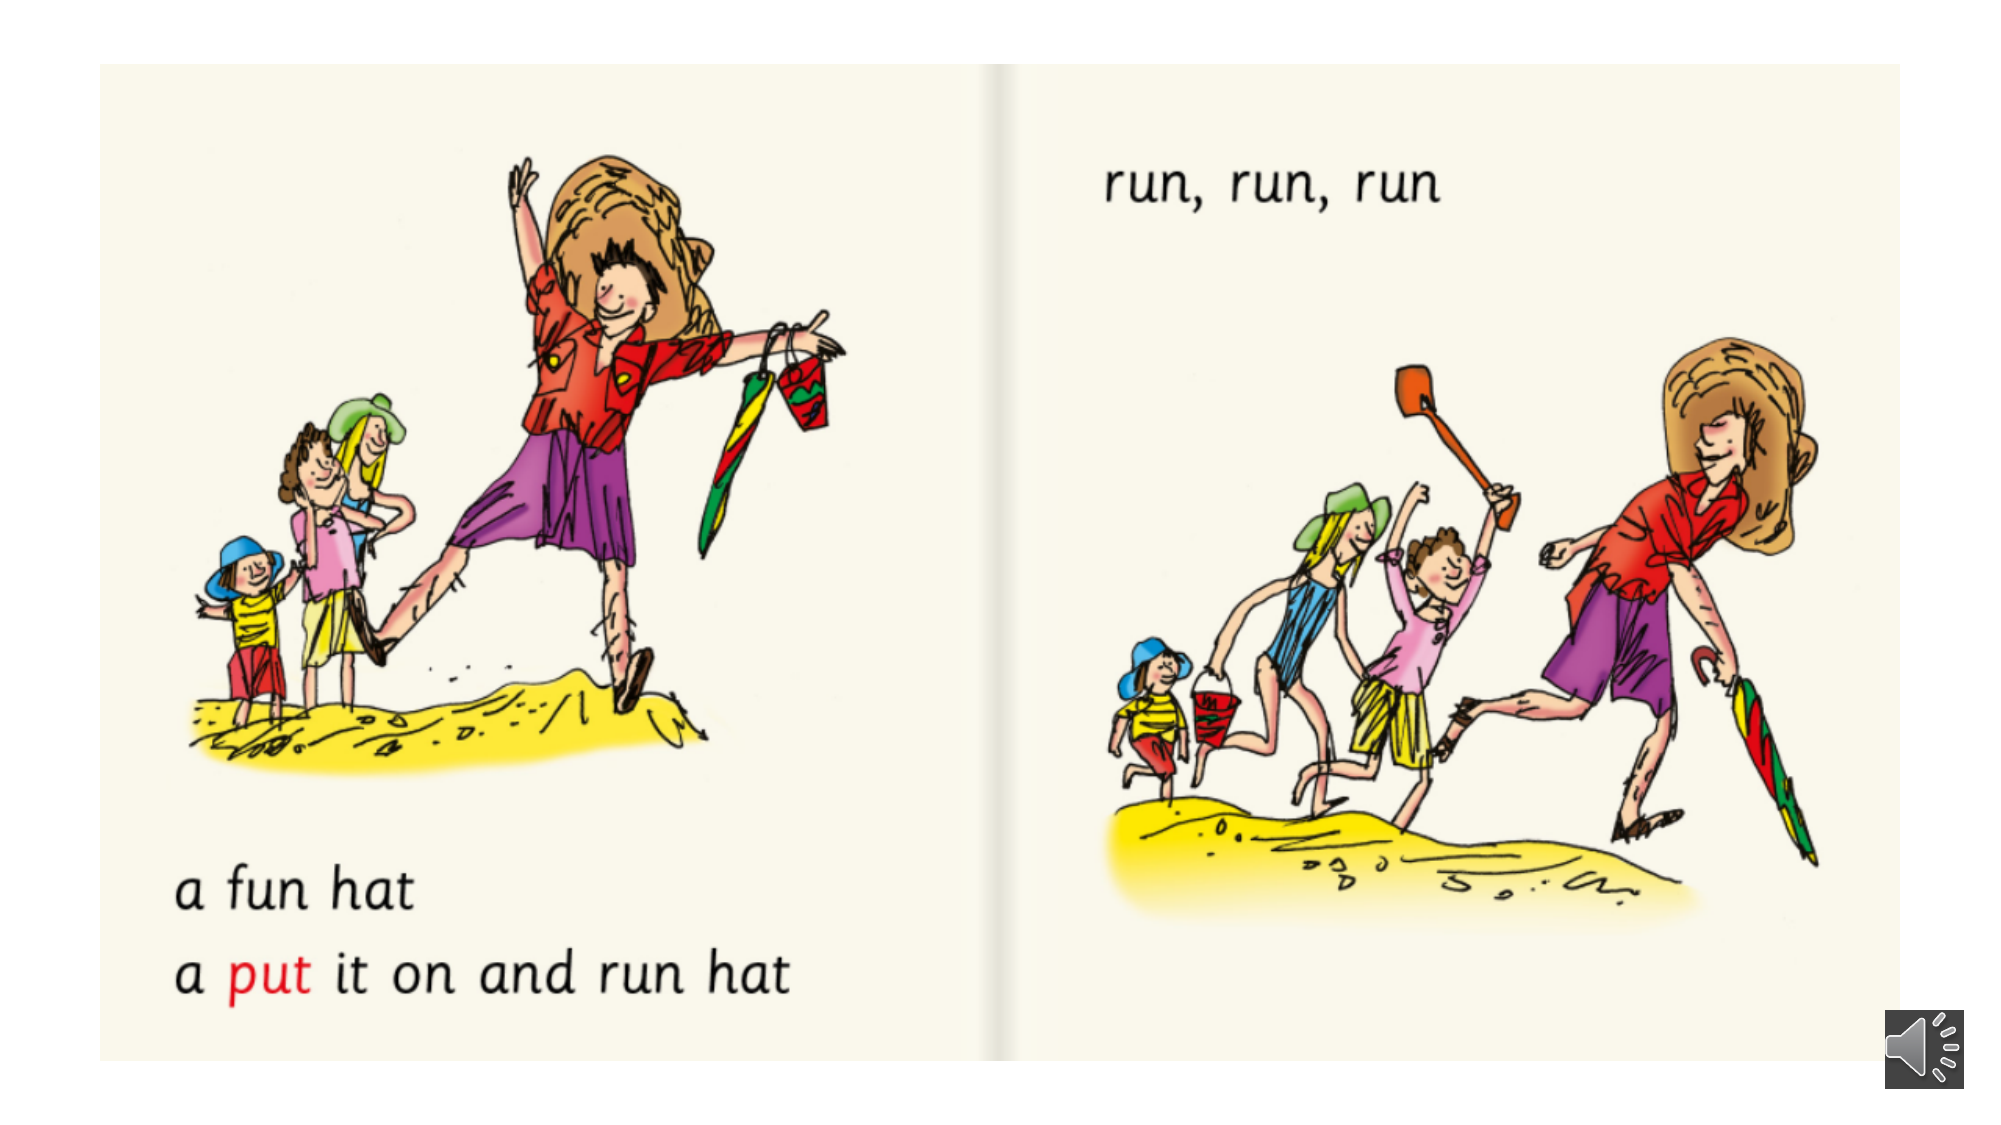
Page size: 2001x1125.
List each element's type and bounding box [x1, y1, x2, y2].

picture [100, 63, 1965, 1090]
